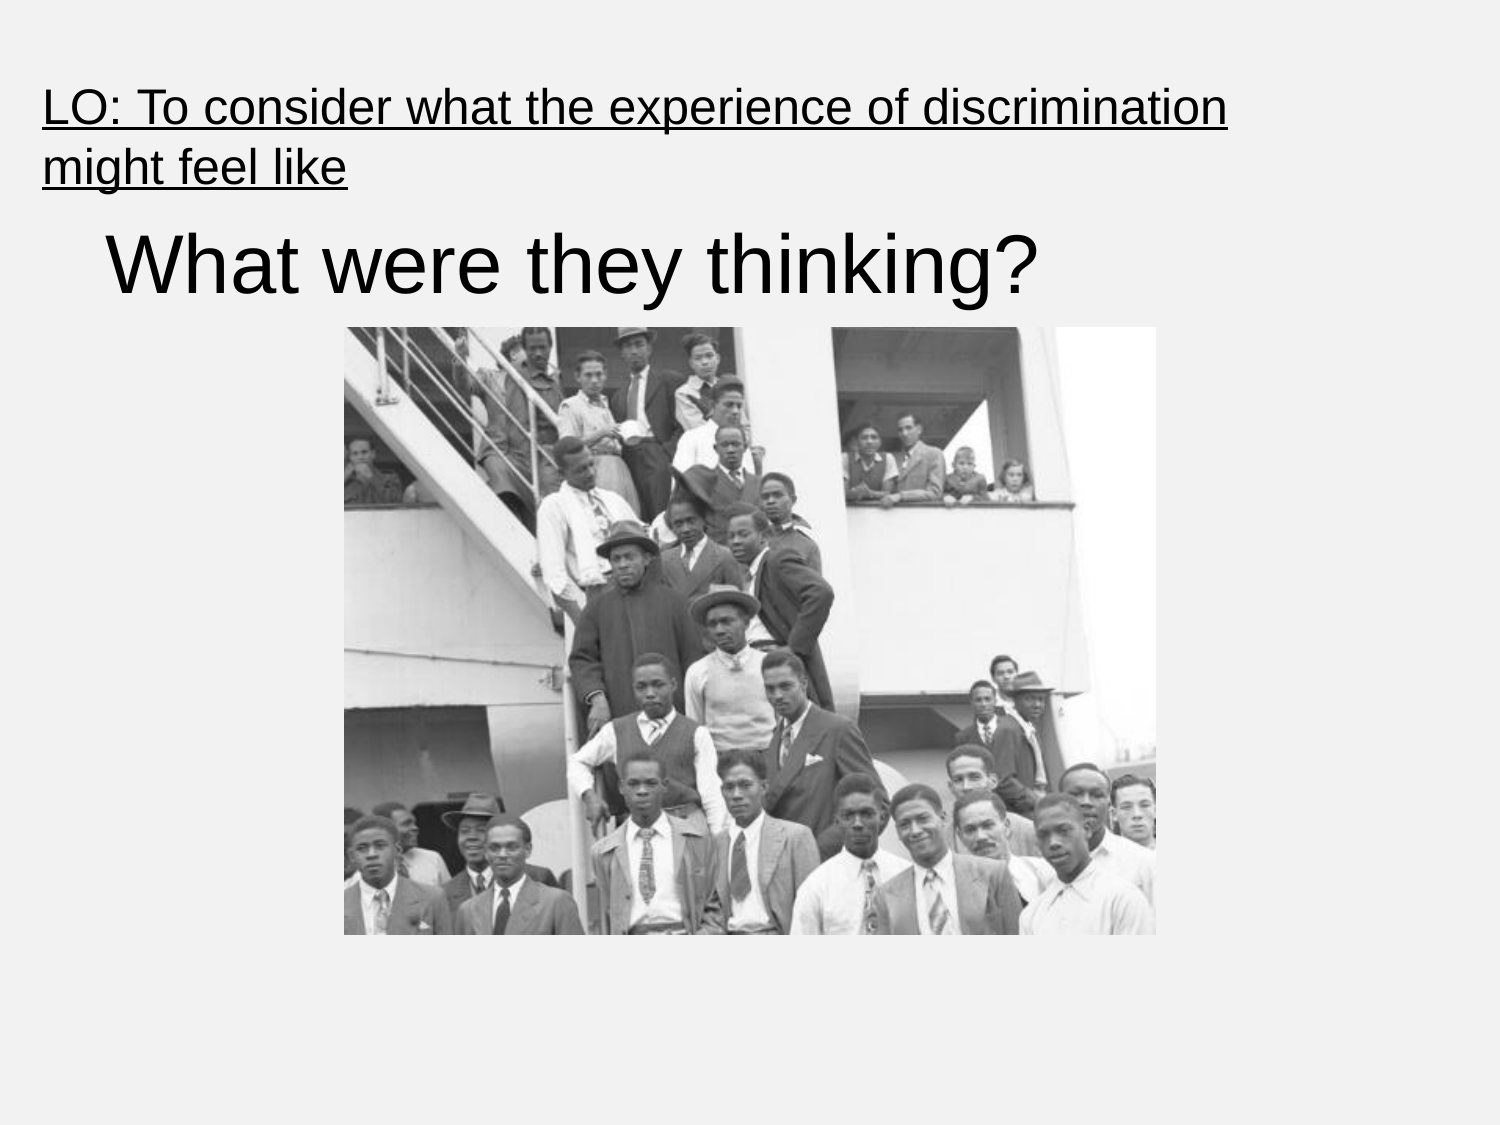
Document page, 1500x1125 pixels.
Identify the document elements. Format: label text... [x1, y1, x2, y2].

picture [344, 327, 1156, 935]
text_box LO: To consider what the experience of discrimination might feel like [27, 66, 1263, 202]
text_box What were they thinking? [90, 203, 1056, 318]
